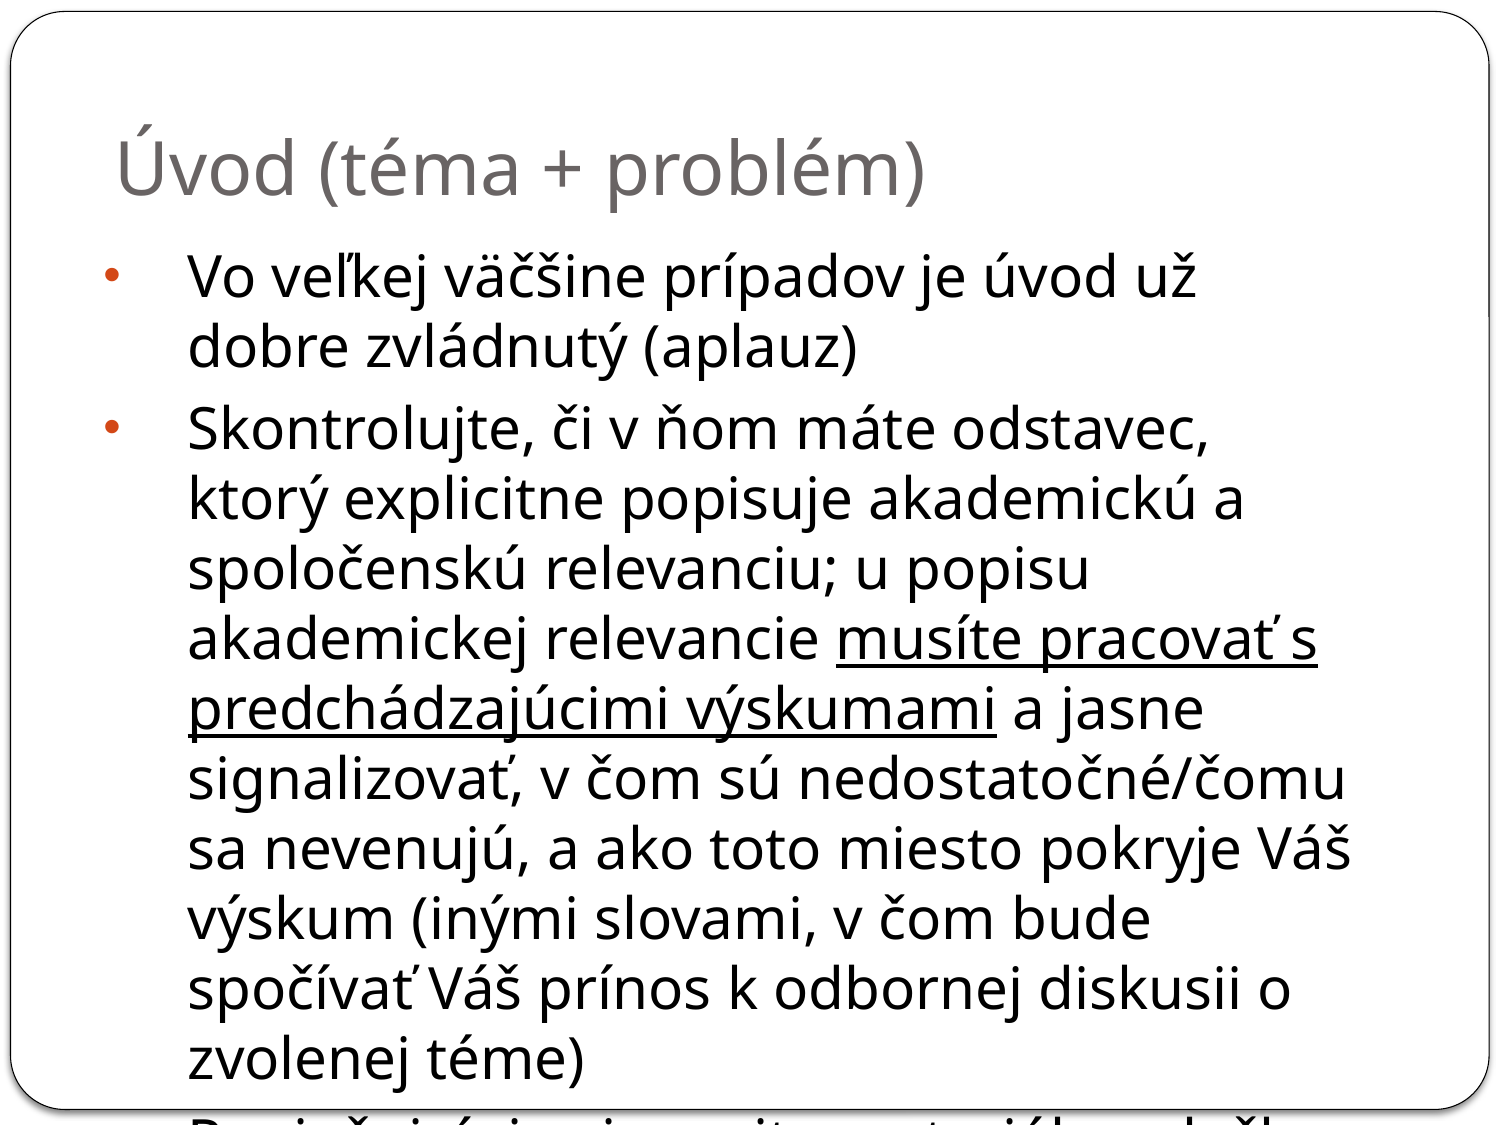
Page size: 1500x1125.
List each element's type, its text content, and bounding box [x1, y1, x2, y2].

text_box Úvod (téma + problém) [99, 37, 1375, 225]
text_box Vo veľkej väčšine prípadov je úvod už dobre zvládnutý (aplauz) Skontrolujte, či v ňom máte odstavec, ktorý explicitne popisuje akademickú a spoločenskú relevanciu; u popisu akademickej relevancie musíte pracovať s predchádzajúcimi výskumami a jasne signalizovať, v čom sú nedostatočné/čomu sa nevenujú, a ako toto miesto pokryje Váš výskum (inými slovami, v čom bude spočívať Váš prínos k odbornej diskusii o zvolenej téme) Pre inšpiráciu si pozrite materiály v zložke Jak napsat úvod - ukážky [88, 231, 1375, 1063]
